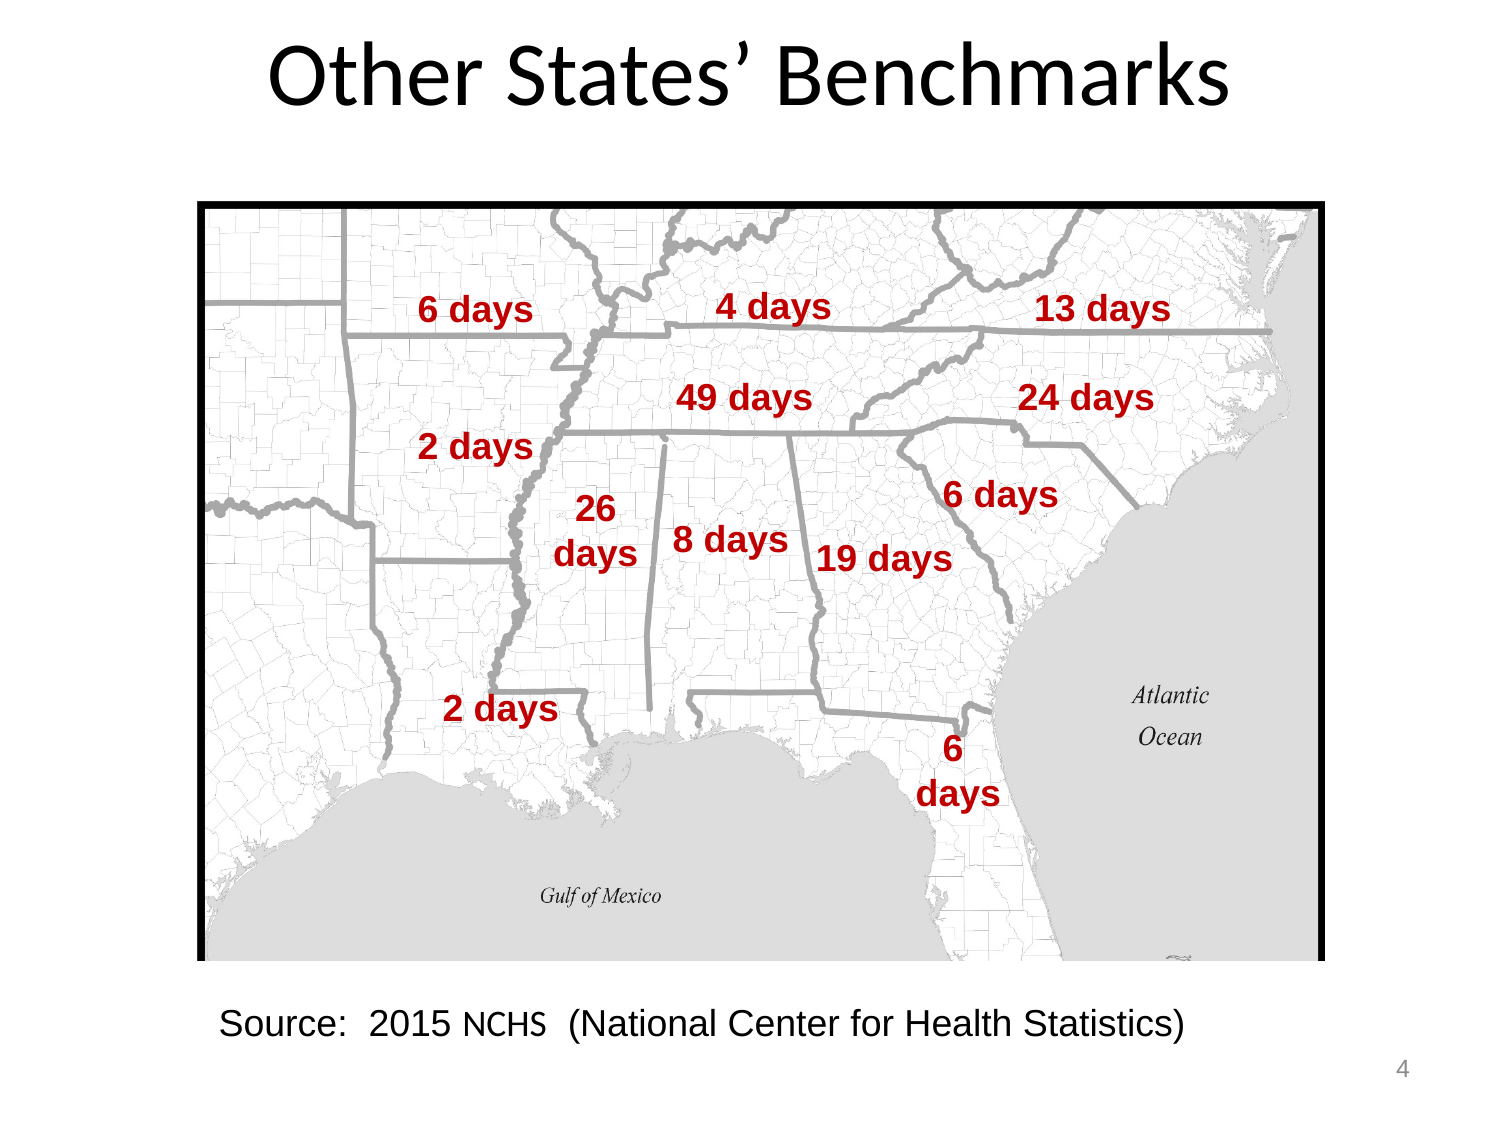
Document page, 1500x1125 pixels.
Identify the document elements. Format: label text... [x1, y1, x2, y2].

picture [195, 199, 1326, 961]
slide_number 4 [1074, 1037, 1425, 1098]
text_box Source: 2015 NCHS (National Center for Health Statistics) [203, 991, 1201, 1052]
title Other States’ Benchmarks [24, 0, 1475, 150]
